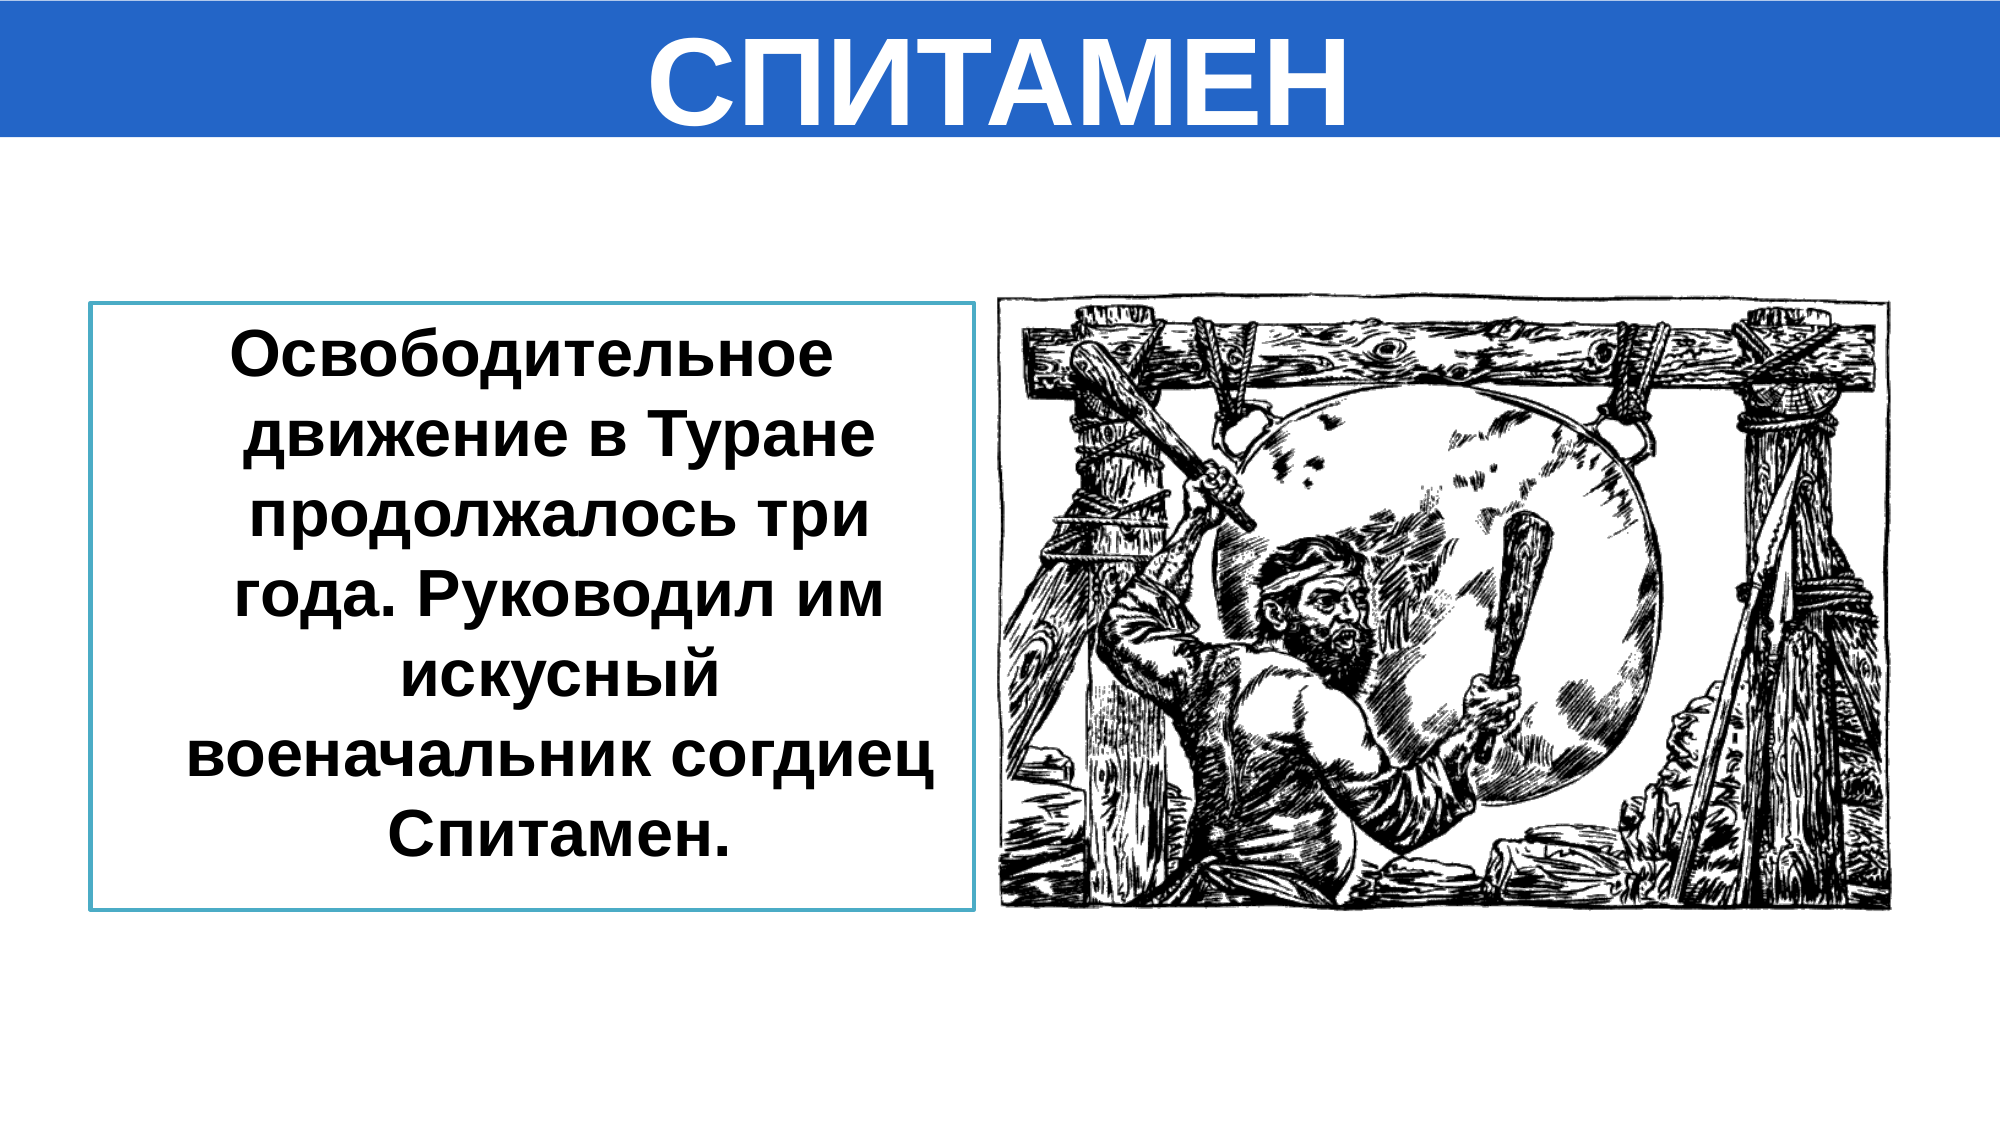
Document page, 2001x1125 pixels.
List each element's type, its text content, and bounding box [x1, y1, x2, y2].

list Освободительное движение в Туране продолжалось три года. Руководил им искусный военачальник согдиец Спитамен. [88, 301, 976, 912]
text_box СПИТАМЕН [0, 0, 2000, 138]
picture [990, 290, 1898, 918]
